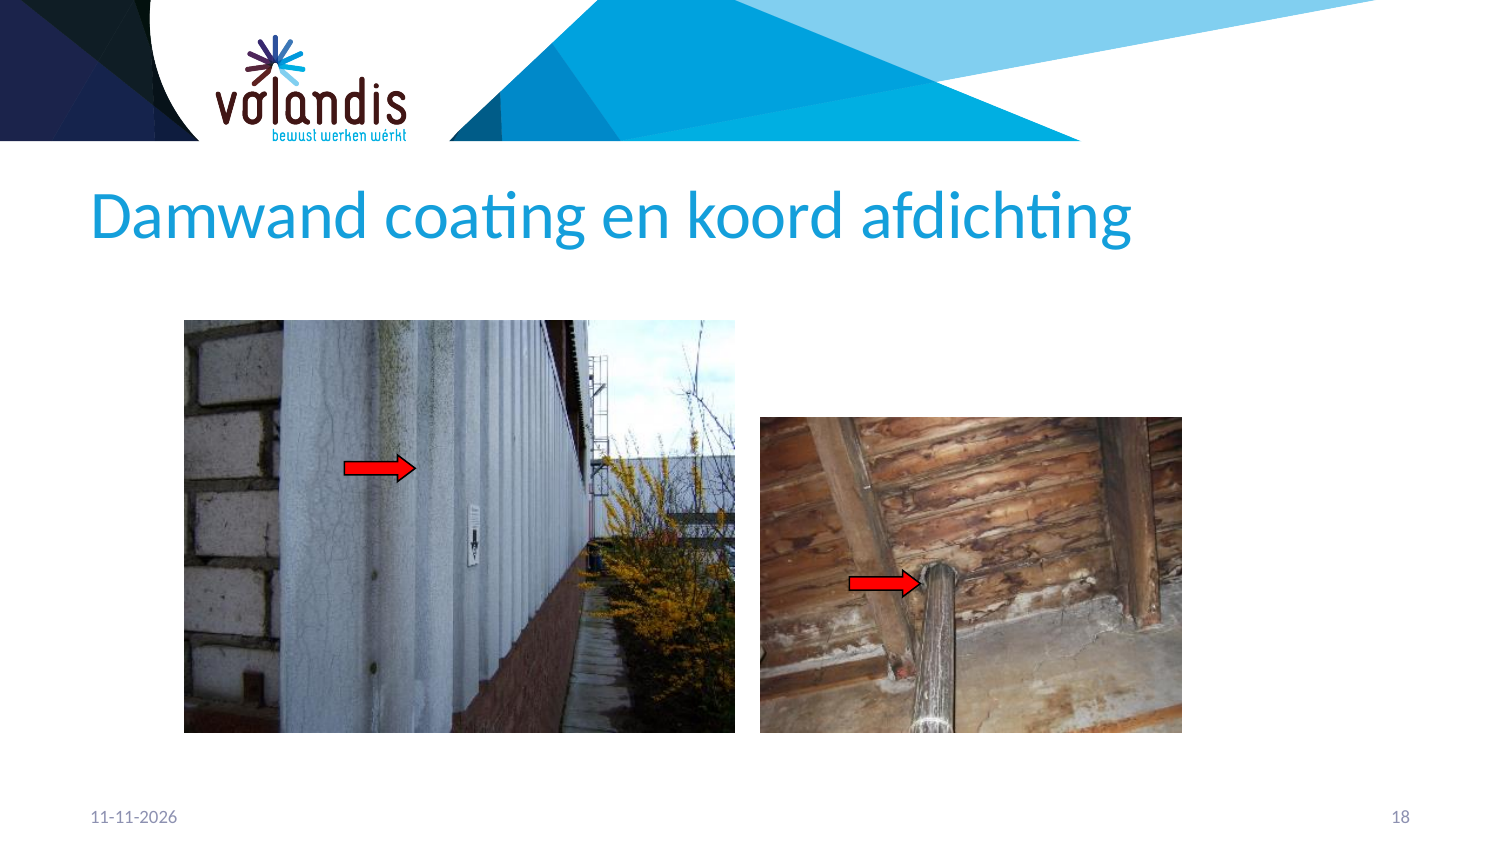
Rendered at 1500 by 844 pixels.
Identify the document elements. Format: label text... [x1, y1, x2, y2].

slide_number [75, 782, 425, 827]
picture [0, 0, 1500, 844]
title Damwand coating en koord afdichting [75, 162, 1425, 253]
slide_number 19 [1074, 782, 1425, 827]
